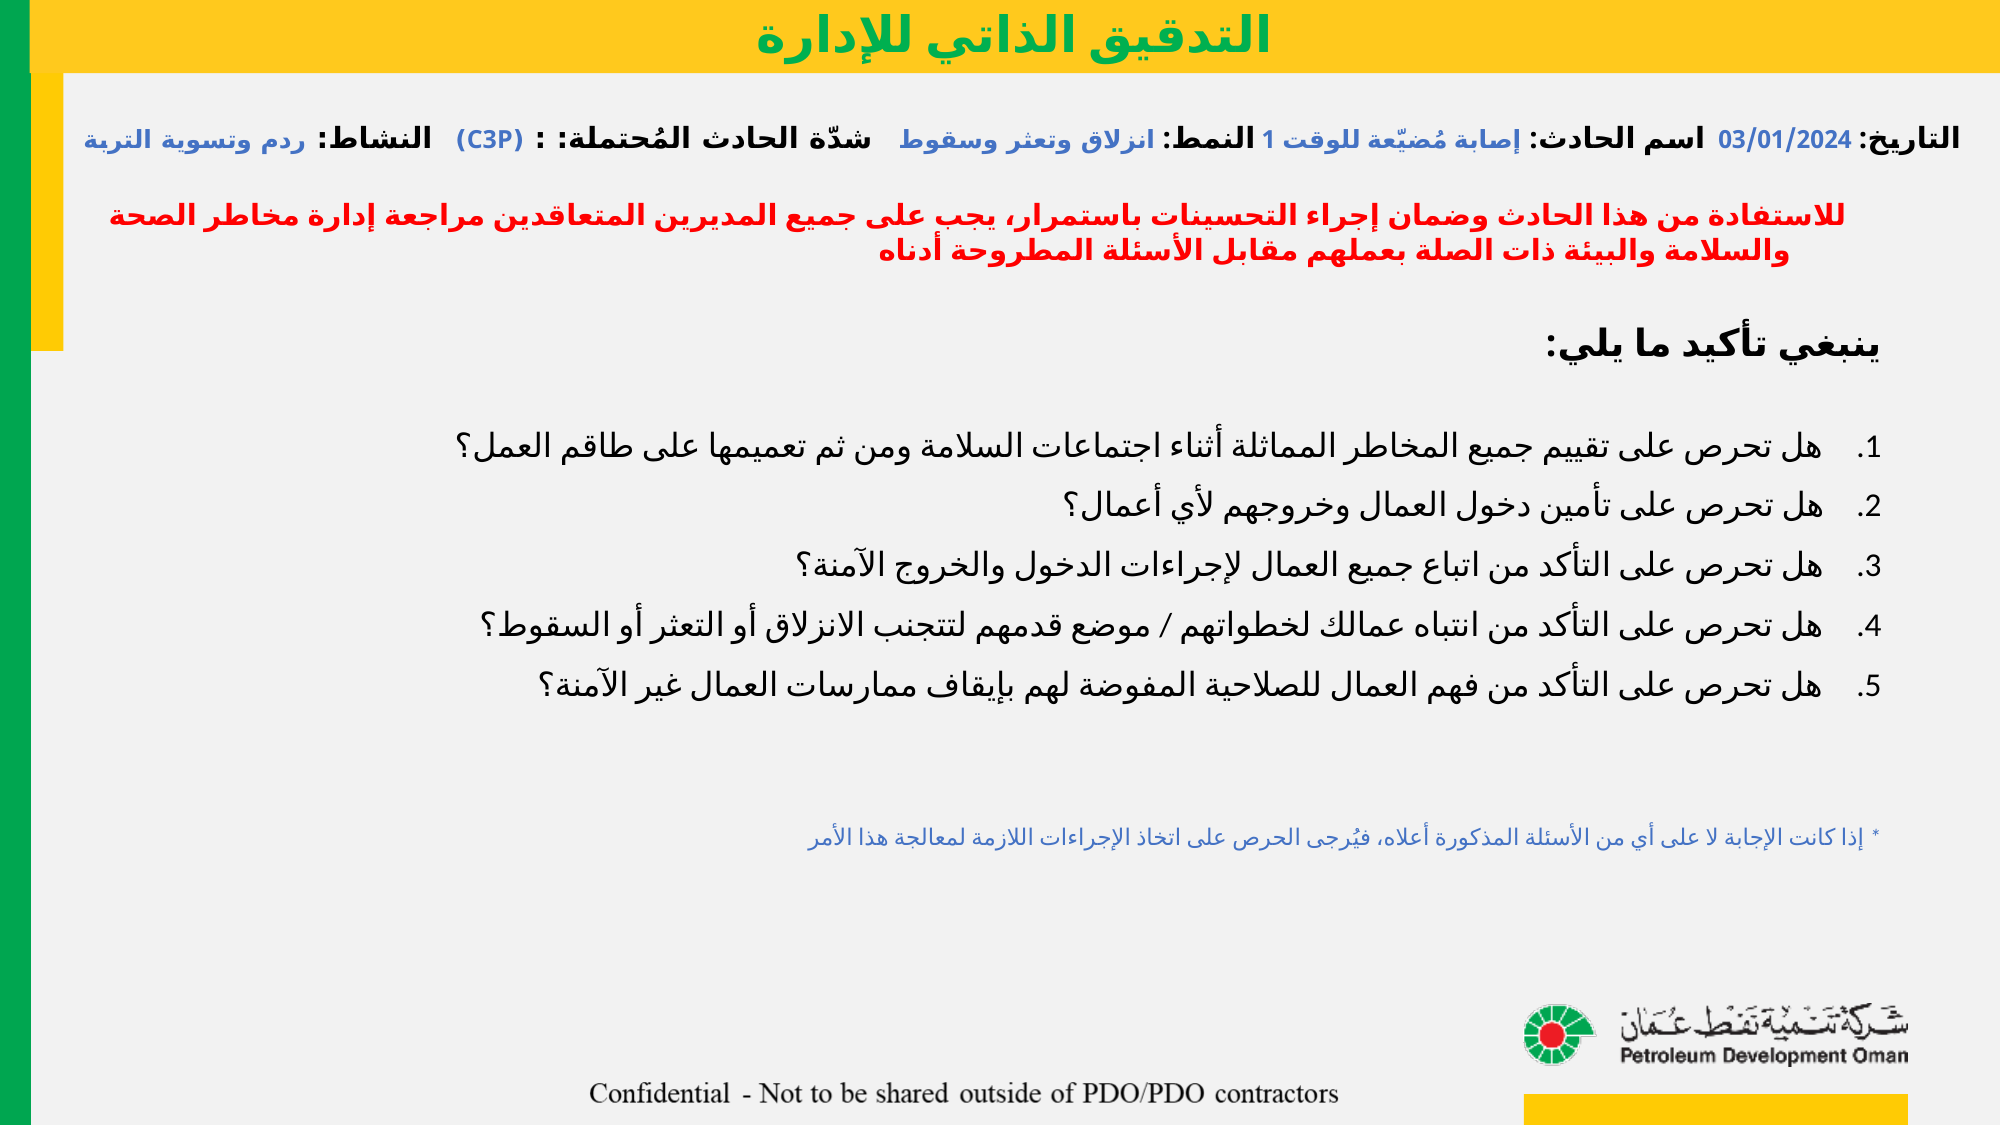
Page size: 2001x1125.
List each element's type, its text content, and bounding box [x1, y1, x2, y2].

text_box ينبغي تأكيد ما يلي: هل تحرص على تقييم جميع المخاطر المماثلة أثناء اجتماعات السلامة ومن ثم تعميمها على طاقم العمل؟ هل تحرص على تأمين دخول العمال وخروجهم لأي أعمال؟ هل تحرص على التأكد من اتباع جميع العمال لإجراءات الدخول والخروج الآمنة؟ هل تحرص على التأكد من انتباه عمالك لخطواتهم / موضع قدمهم لتتجنب الانزلاق أو التعثر أو السقوط؟ هل تحرص على التأكد من فهم العمال للصلاحية المفوضة لهم بإيقاف ممارسات العمال غير الآمنة؟ * إذا كانت الإجابة لا على أي من الأسئلة المذكورة أعلاه، فيُرجى الحرص على اتخاذ الإجراءات اللازمة لمعالجة هذا الأمر [103, 311, 1897, 858]
title التدقيق الذاتي للإدارة [29, 0, 2000, 74]
text_box للاستفادة من هذا الحادث وضمان إجراء التحسينات باستمرار، يجب على جميع المديرين المتعاقدين مراجعة إدارة مخاطر الصحة والسلامة والبيئة ذات الصلة بعملهم مقابل الأسئلة المطروحة أدناه [69, 189, 1863, 274]
picture [505, 1065, 1424, 1125]
text_box التاريخ: 03/01/2024 اسم الحادث: إصابة مُضيّعة للوقت 1 النمط: انزلاق وتعثر وسقوط شدّة الحادث المُحتملة: : (C3P) النشاط: ردم وتسوية التربة [68, 103, 1976, 164]
picture [1523, 1003, 1908, 1067]
